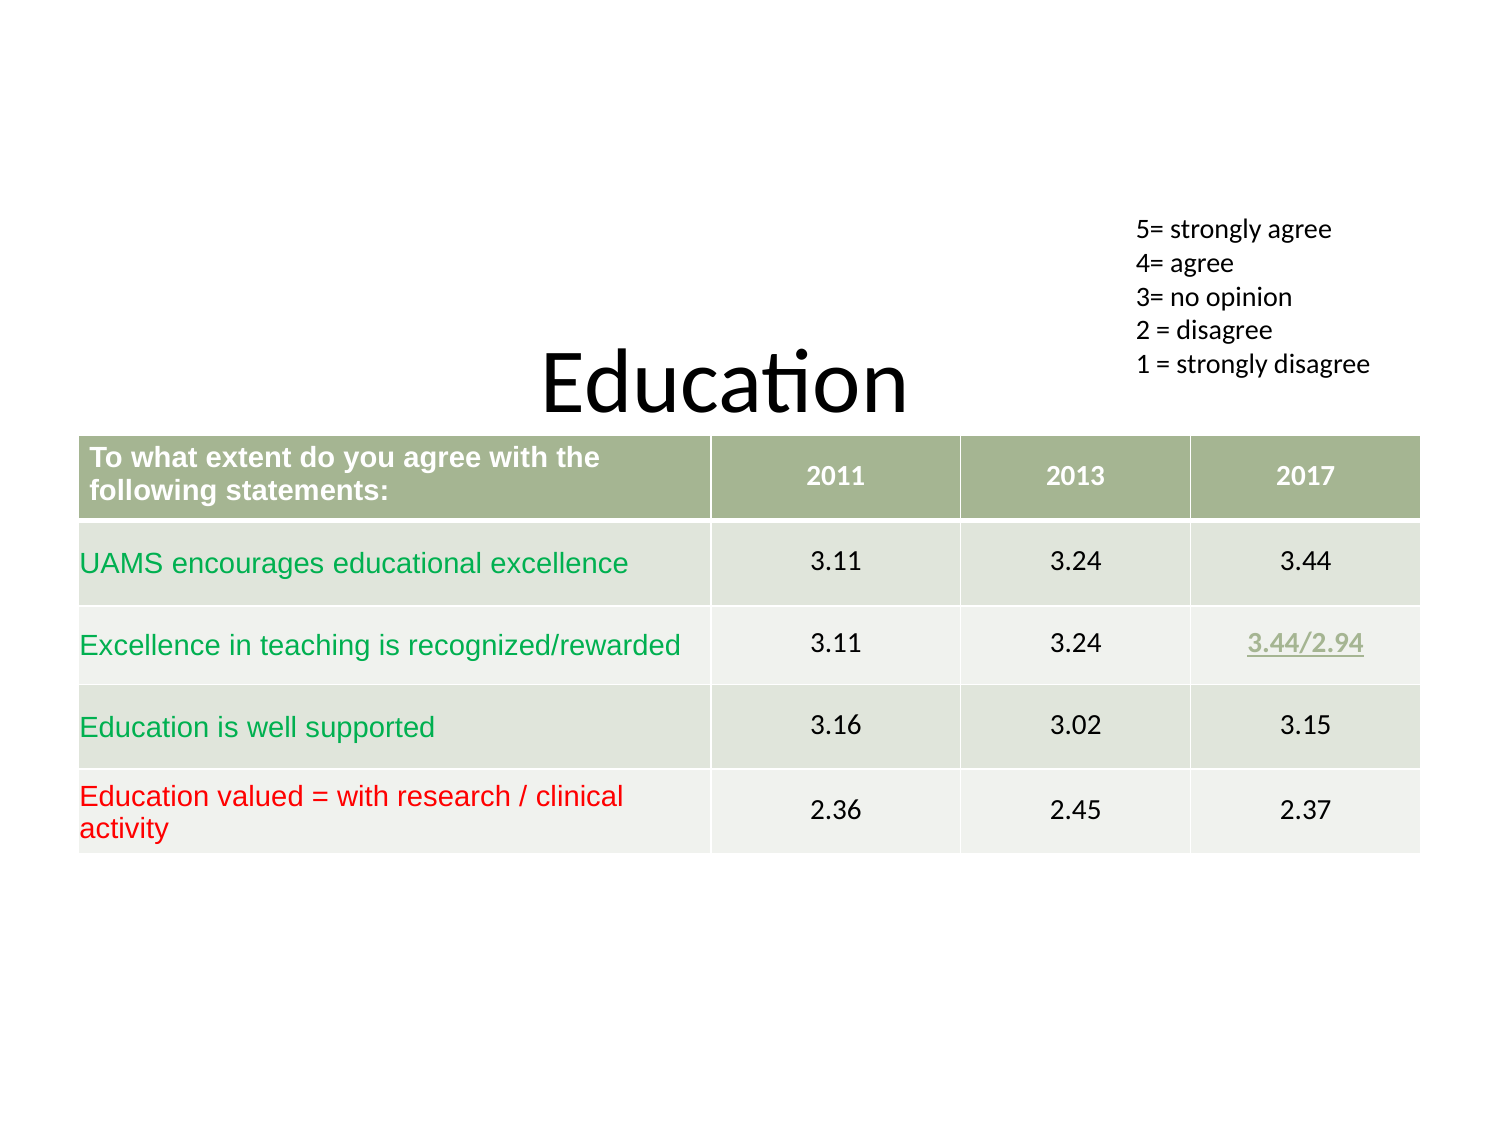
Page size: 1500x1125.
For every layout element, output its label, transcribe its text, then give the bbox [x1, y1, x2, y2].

title Education [78, 294, 1372, 435]
table_cell 2.36 [712, 770, 960, 853]
table_cell Education is well supported [79, 685, 710, 768]
table_header 2011 [712, 436, 960, 518]
table_cell 3.02 [961, 685, 1190, 768]
table_header 2017 [1191, 436, 1420, 518]
table_header To what extent do you agree with the following statements: [79, 436, 710, 518]
table_cell 3.44 [1191, 523, 1420, 605]
table_cell 2.45 [961, 770, 1190, 853]
text_box 5= strongly agree 4= agree 3= no opinion 2 = disagree 1 = strongly disagree [1121, 203, 1421, 387]
table_cell 3.24 [961, 523, 1190, 605]
table_cell Education valued = with research / clinical activity [79, 770, 710, 853]
table_cell 3.16 [712, 685, 960, 768]
table_cell 2.37 [1191, 770, 1420, 853]
table_cell 3.44/2.94 [1191, 607, 1420, 684]
table_cell Excellence in teaching is recognized/rewarded [79, 607, 710, 684]
table_cell 3.11 [712, 607, 960, 684]
table_cell 3.11 [712, 523, 960, 605]
table_cell 3.15 [1191, 685, 1420, 768]
table_cell 3.24 [961, 607, 1190, 684]
table_cell UAMS encourages educational excellence [79, 523, 710, 605]
table_header 2013 [961, 436, 1190, 518]
